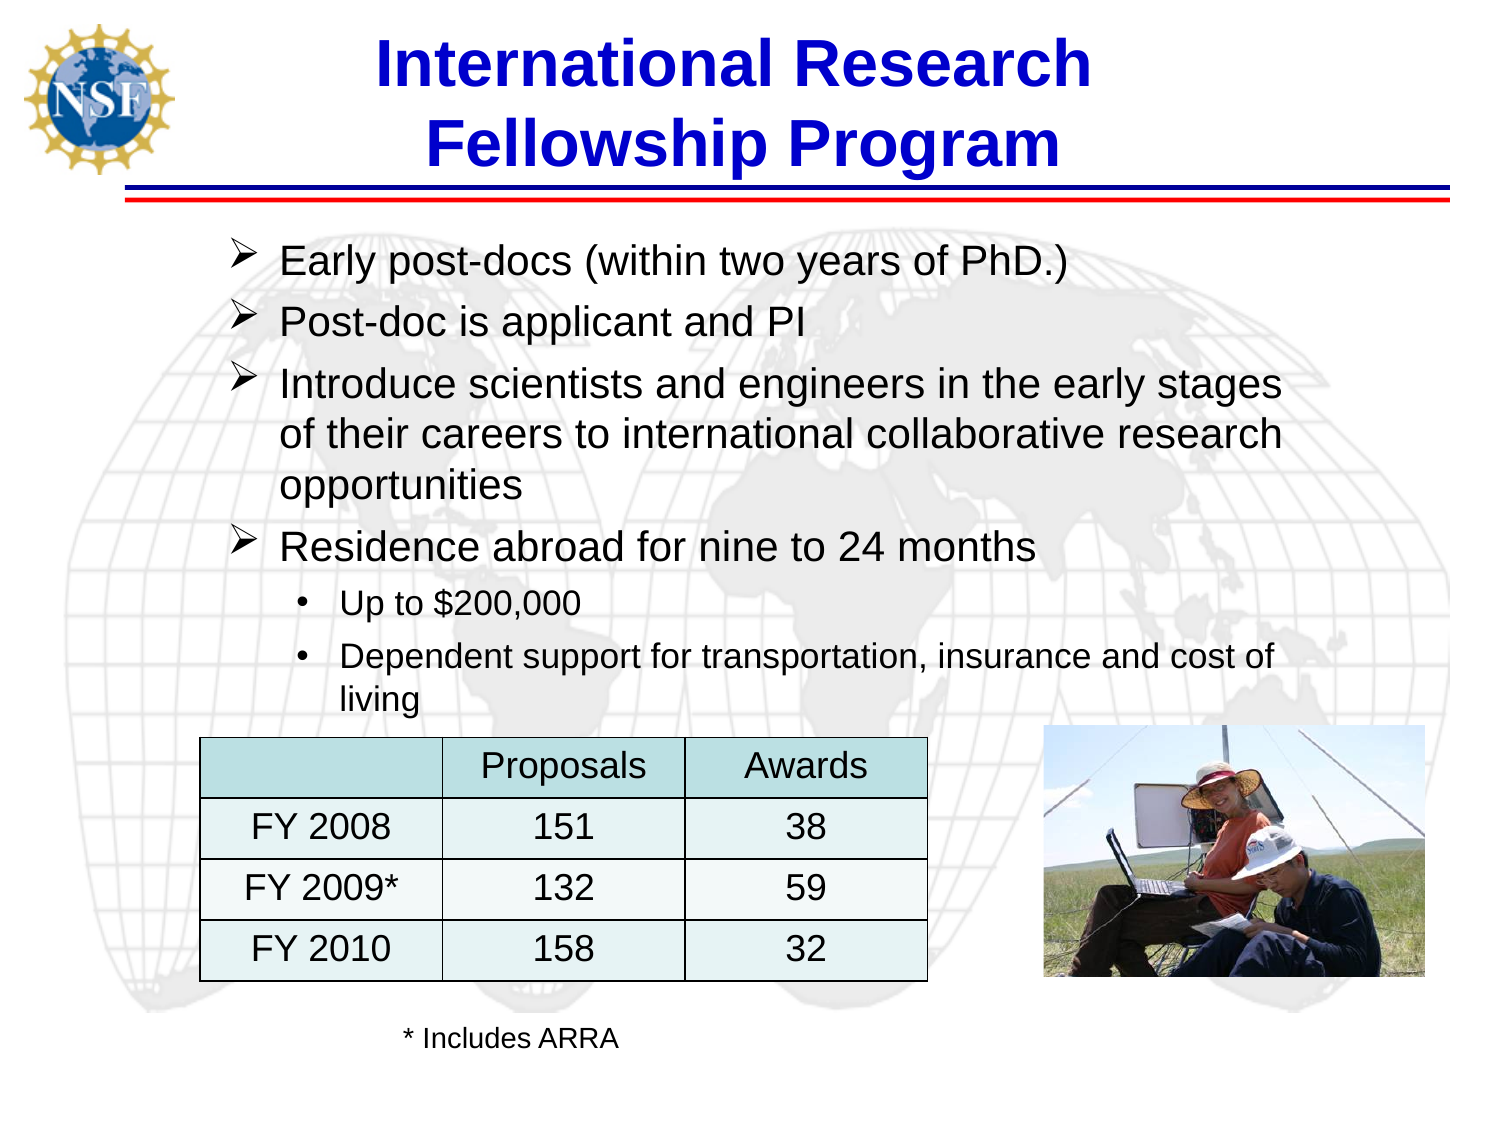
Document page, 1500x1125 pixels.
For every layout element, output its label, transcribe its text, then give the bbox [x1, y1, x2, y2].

title International Research Fellowship Program [176, 24, 1451, 176]
picture [24, 24, 176, 176]
text_box * Includes ARRA [388, 1021, 642, 1063]
picture [62, 224, 1451, 1013]
